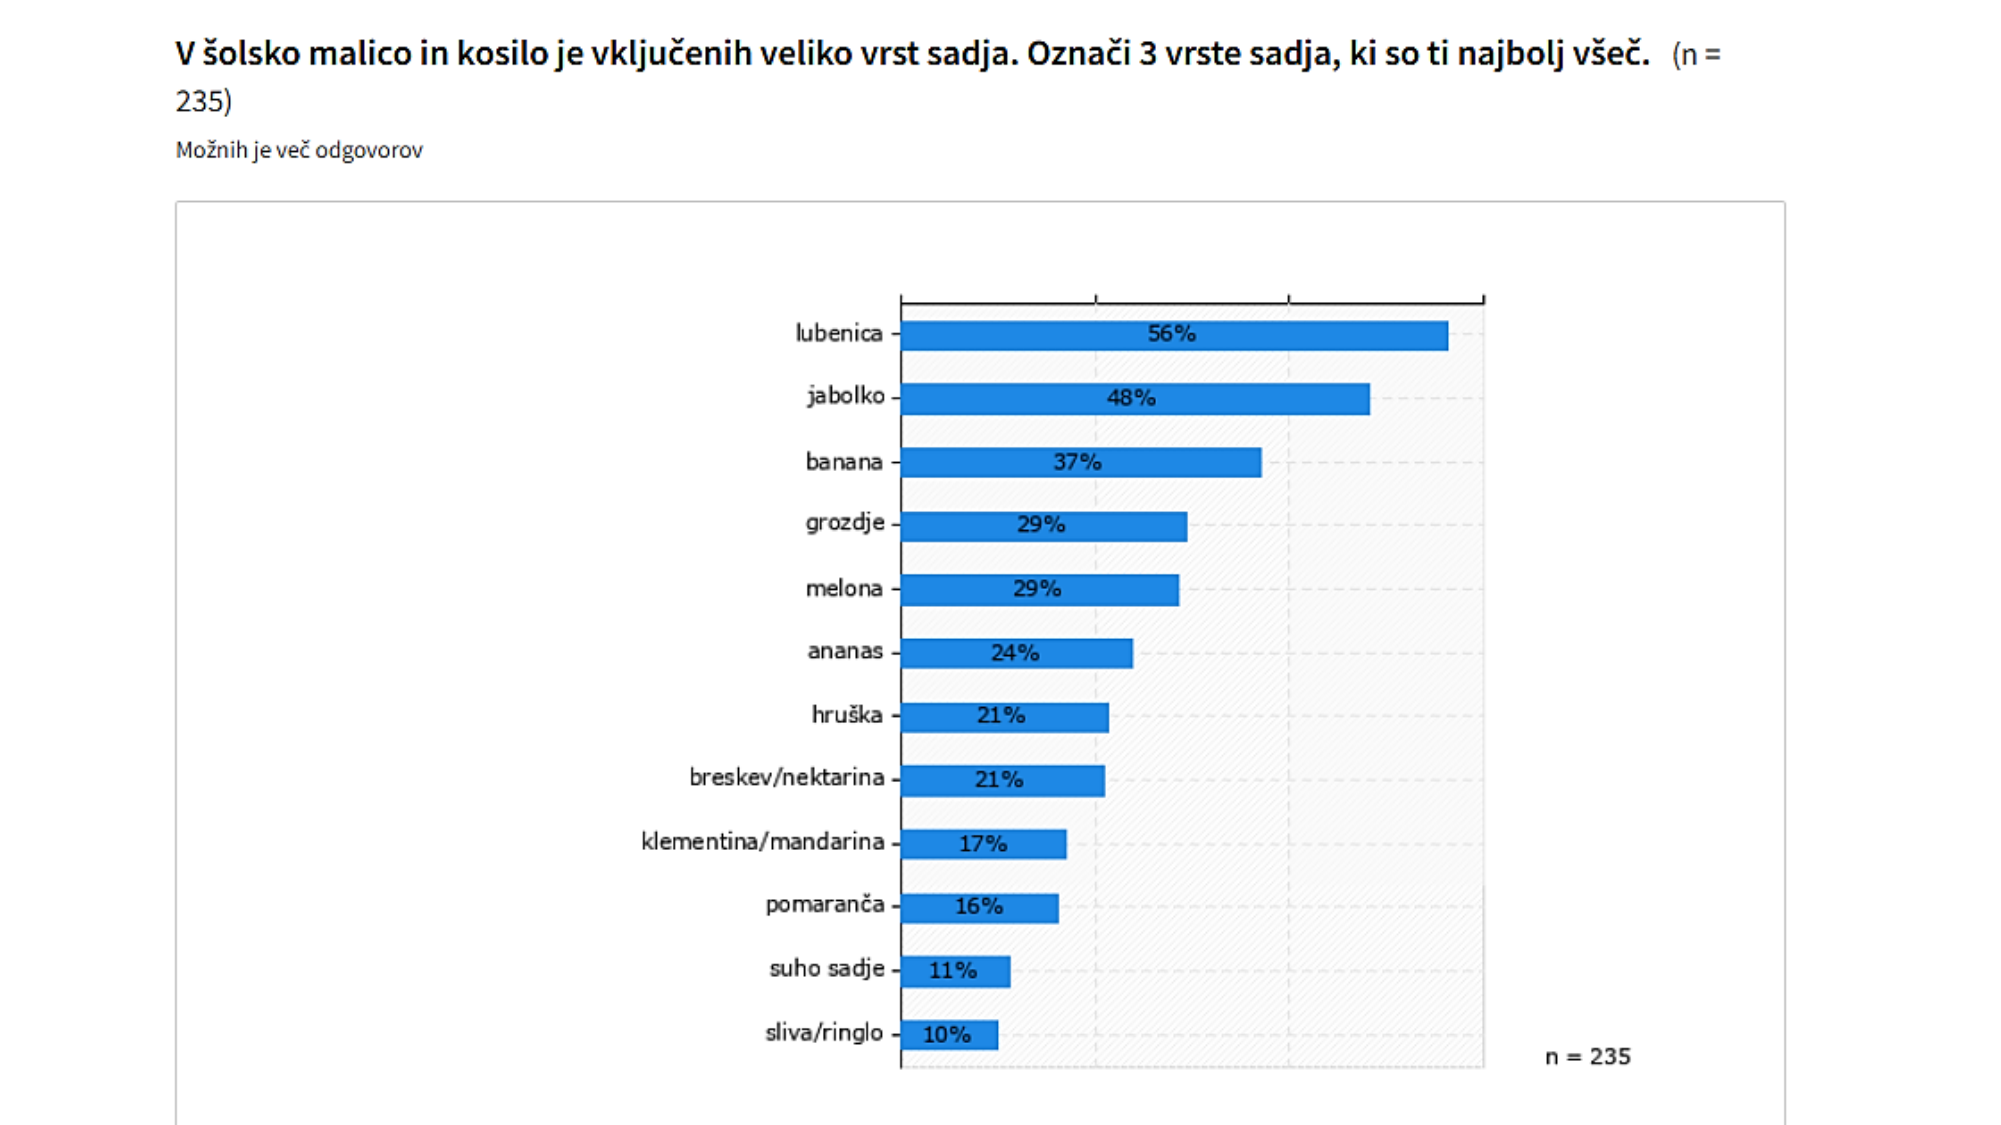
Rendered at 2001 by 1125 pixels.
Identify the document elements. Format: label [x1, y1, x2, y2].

picture [154, 0, 1815, 1125]
